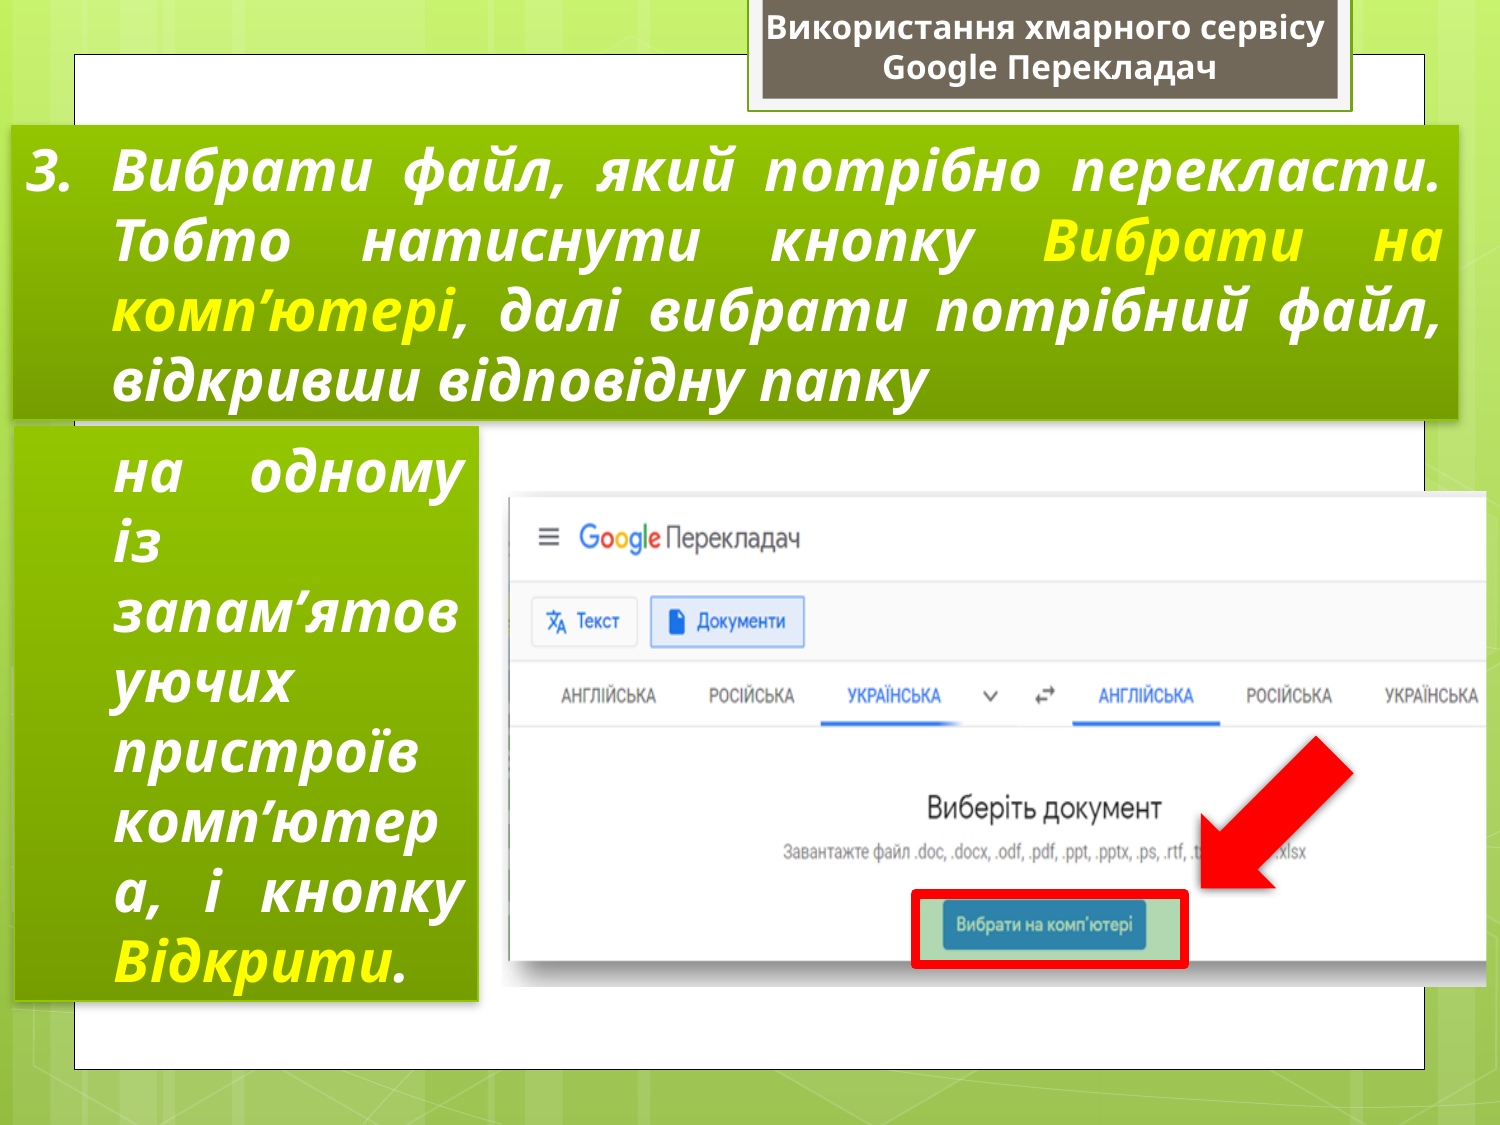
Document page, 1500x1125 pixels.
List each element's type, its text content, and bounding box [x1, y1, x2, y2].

text_box на одному із запам’ятовуючих пристроїв комп’ютера, і кнопку Відкрити. [14, 426, 479, 1002]
text_box Використання хмарного сервісу Google Перекладач [674, 0, 1425, 94]
text_box Вибрати файл, який потрібно перекласти. Тобто натиснути кнопку Вибрати на комп’ютері, далі вибрати потрібний файл, відкривши відповідну папку [11, 125, 1459, 421]
picture [501, 491, 1487, 987]
